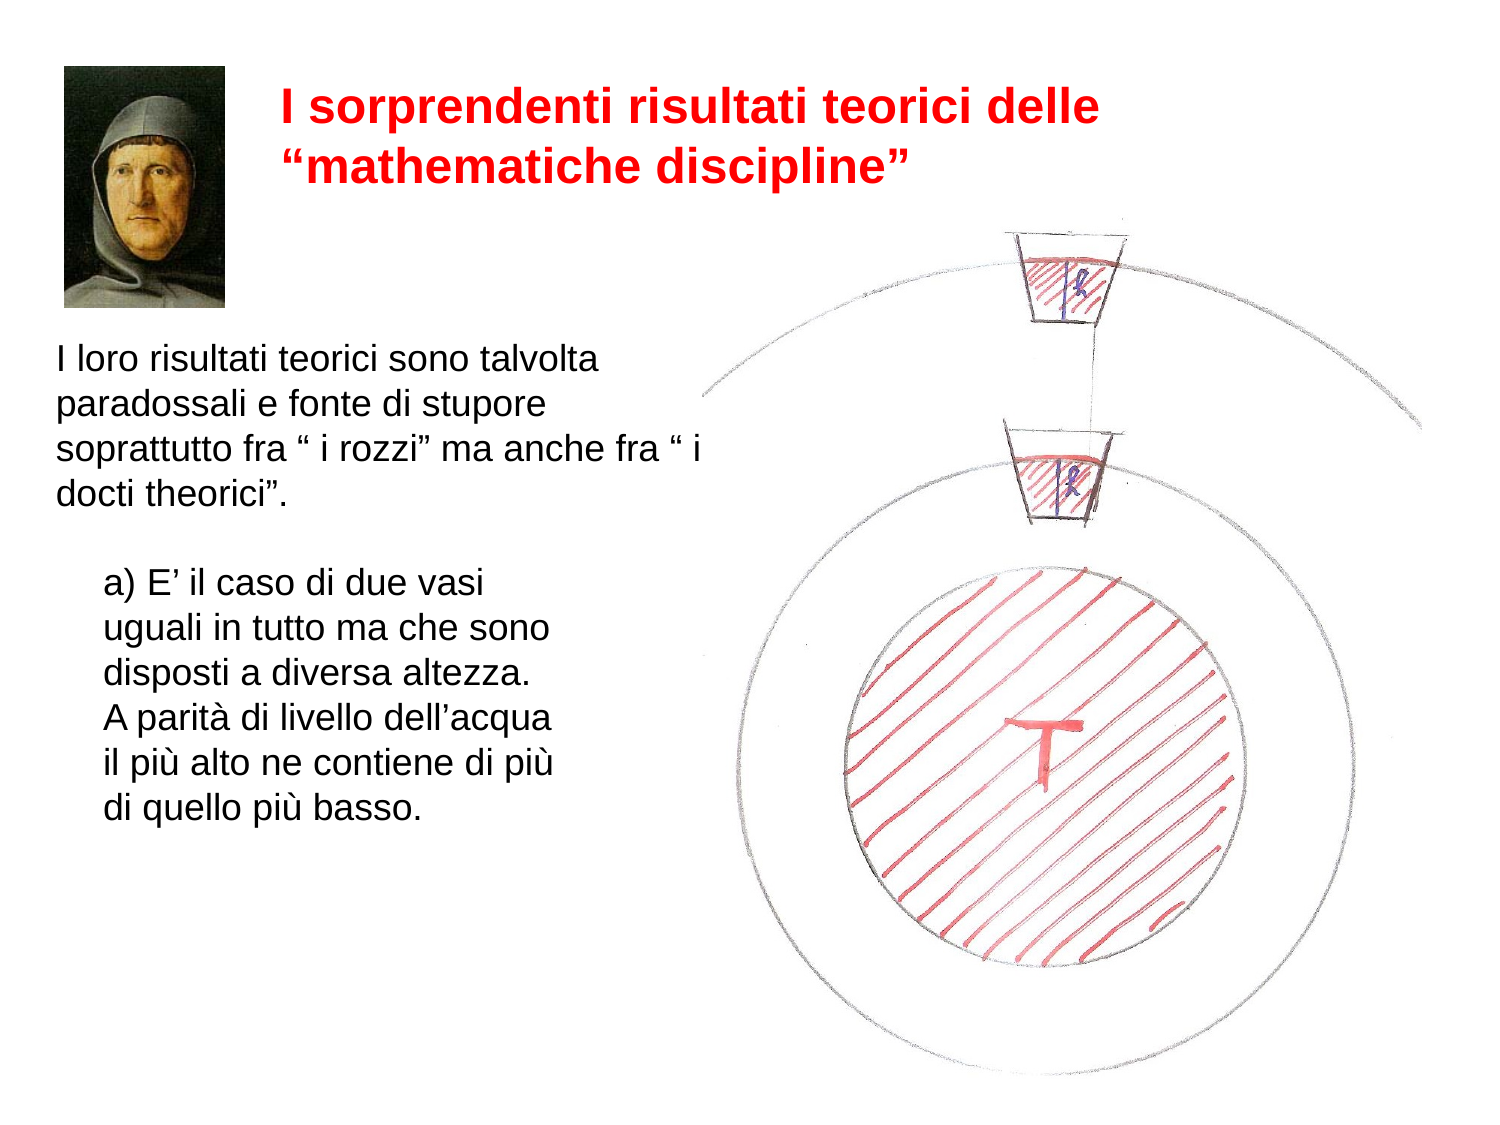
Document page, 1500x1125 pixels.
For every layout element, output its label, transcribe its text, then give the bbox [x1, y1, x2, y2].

text_box a) E’ il caso di due vasi uguali in tutto ma che sono disposti a diversa altezza. A parità di livello dell’acqua il più alto ne contiene di più di quello più basso. [88, 550, 573, 893]
picture [702, 196, 1422, 1088]
text_box I loro risultati teorici sono talvolta paradossali e fonte di stupore soprattutto fra “ i rozzi” ma anche fra “ i docti theorici”. [41, 326, 697, 566]
picture [64, 66, 225, 308]
text_box I sorprendenti risultati teorici delle “mathematiche discipline” [265, 66, 1459, 202]
